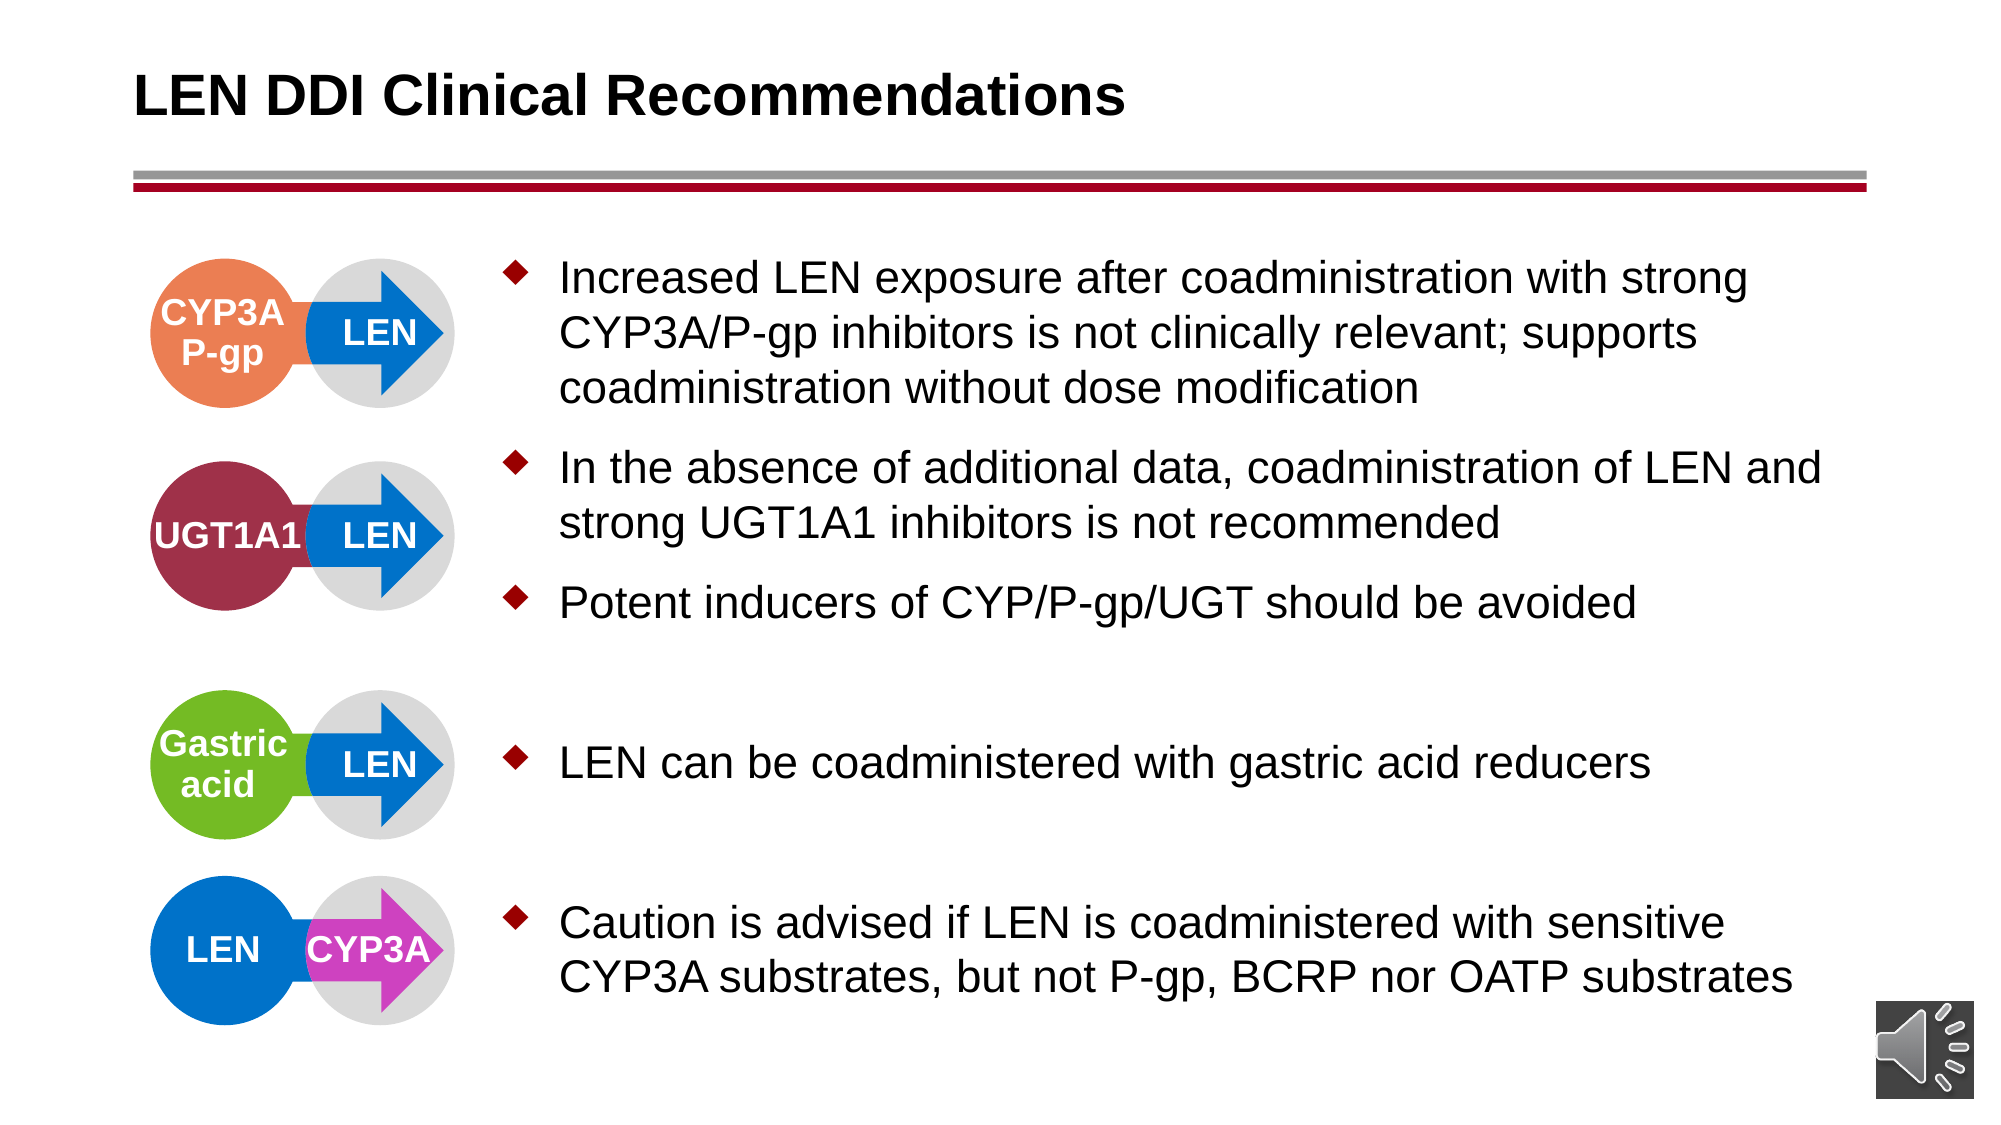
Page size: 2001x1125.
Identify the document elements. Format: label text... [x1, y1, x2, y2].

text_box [150, 461, 455, 611]
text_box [150, 258, 455, 409]
picture [1874, 999, 1976, 1101]
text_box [150, 875, 455, 1026]
list Increased LEN exposure after coadministration with strong CYP3A/P-gp inhibitors is not clinically relevant; supports coadministration without dose modification In the absence of additional data, coadministration of LEN and strong UGT1A1 inhibitors is not recommended Potent inducers of CYP/P-gp/UGT should be avoided LEN can be coadministered with gastric acid reducers Caution is advised if LEN is coadministered with sensitive CYP3A substrates, but not P-gp, BCRP nor OATP substrates [502, 239, 1867, 1001]
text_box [150, 689, 455, 840]
title LEN DDI Clinical Recommendations [133, 27, 1867, 157]
